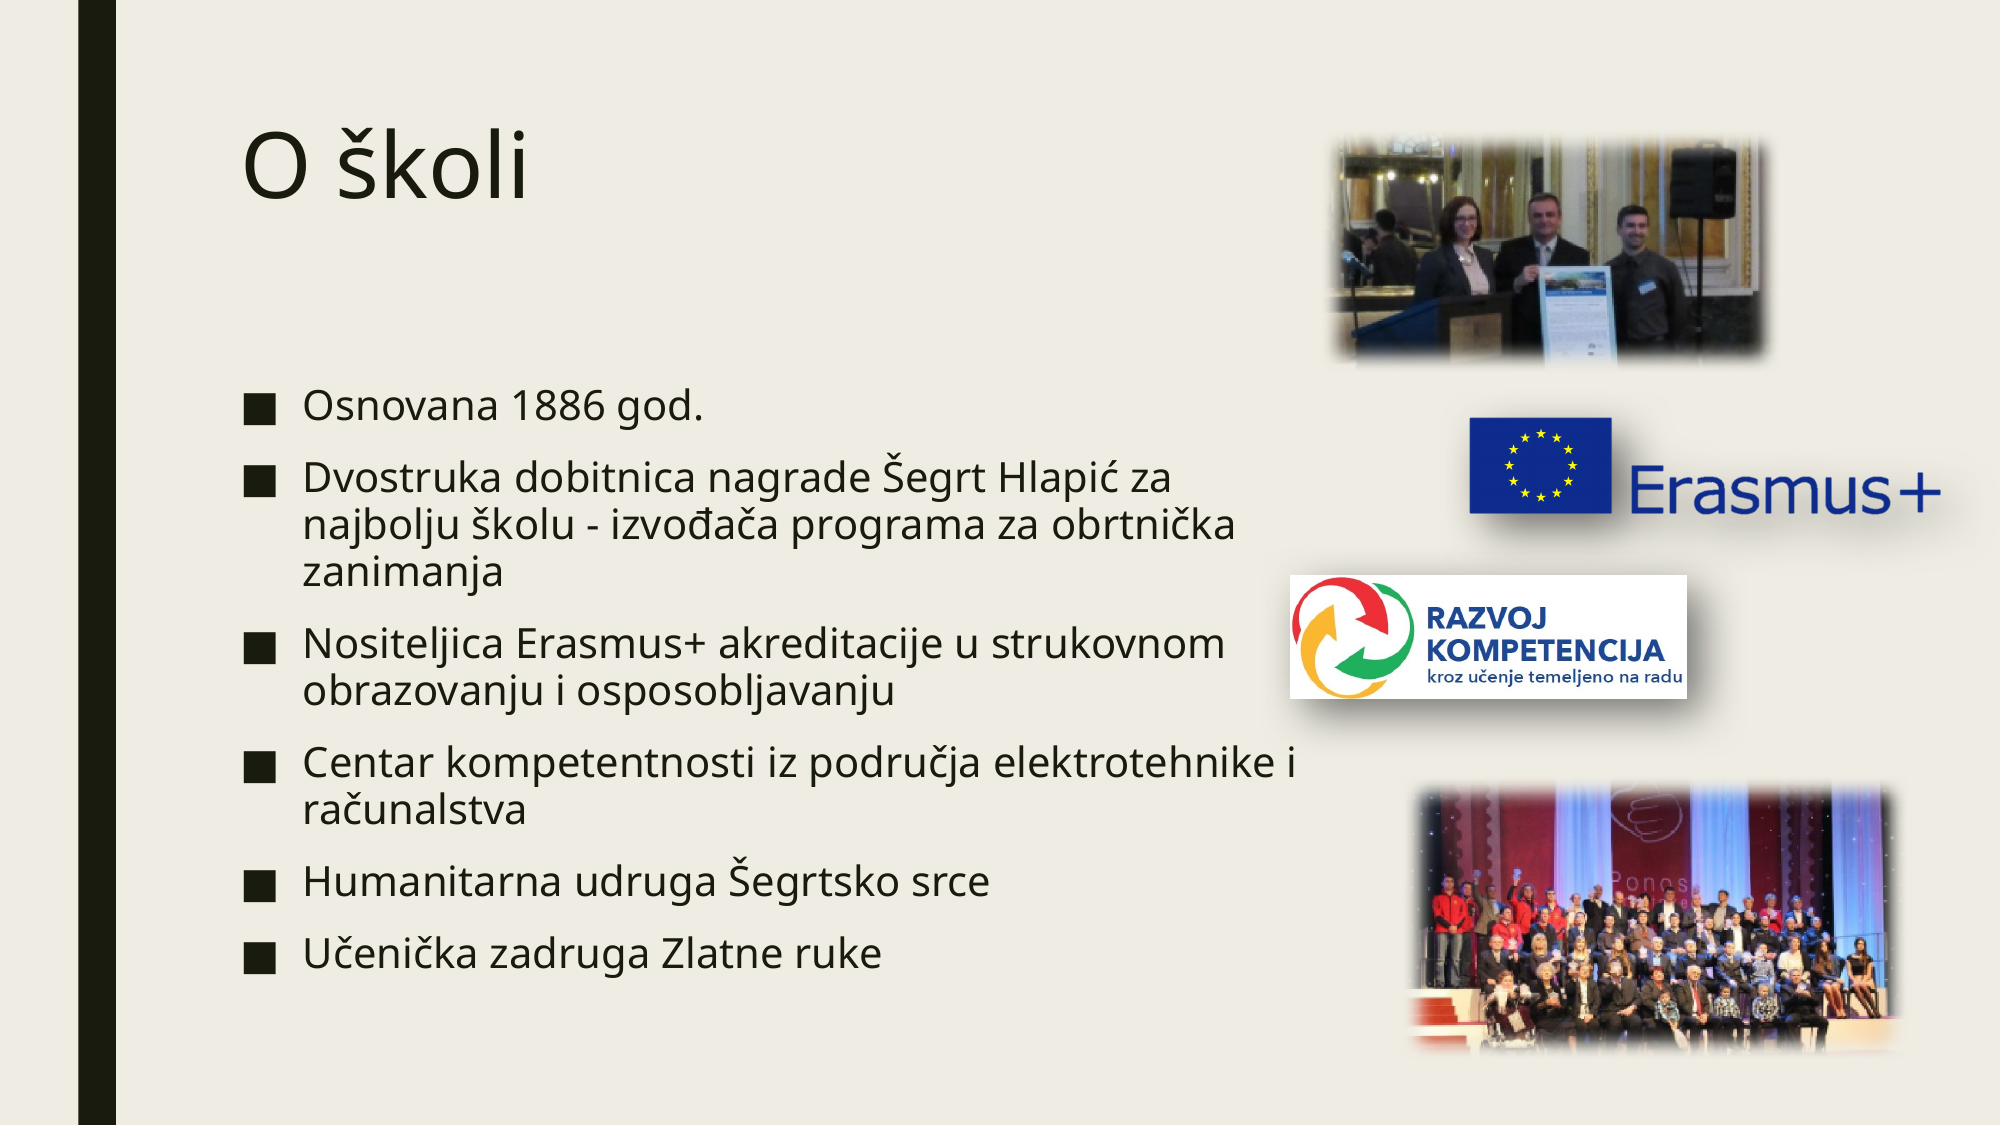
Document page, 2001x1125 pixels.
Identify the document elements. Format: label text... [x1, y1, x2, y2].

title O školi [225, 112, 1800, 357]
picture [1442, 390, 1968, 541]
list Osnovana 1886 god. Dvostruka dobitnica nagrade Šegrt Hlapić za najbolju školu - izvođača programa za obrtnička zanimanja Nositeljica Erasmus+ akreditacije u strukovnom obrazovanju i osposobljavanju Centar kompetentnosti iz područja elektrotehnike i računalstva Humanitarna udruga Šegrtsko srce Učenička zadruga Zlatne ruke [225, 375, 1321, 1013]
picture [1290, 575, 1687, 699]
picture [1402, 775, 1908, 1060]
picture [1320, 128, 1781, 374]
